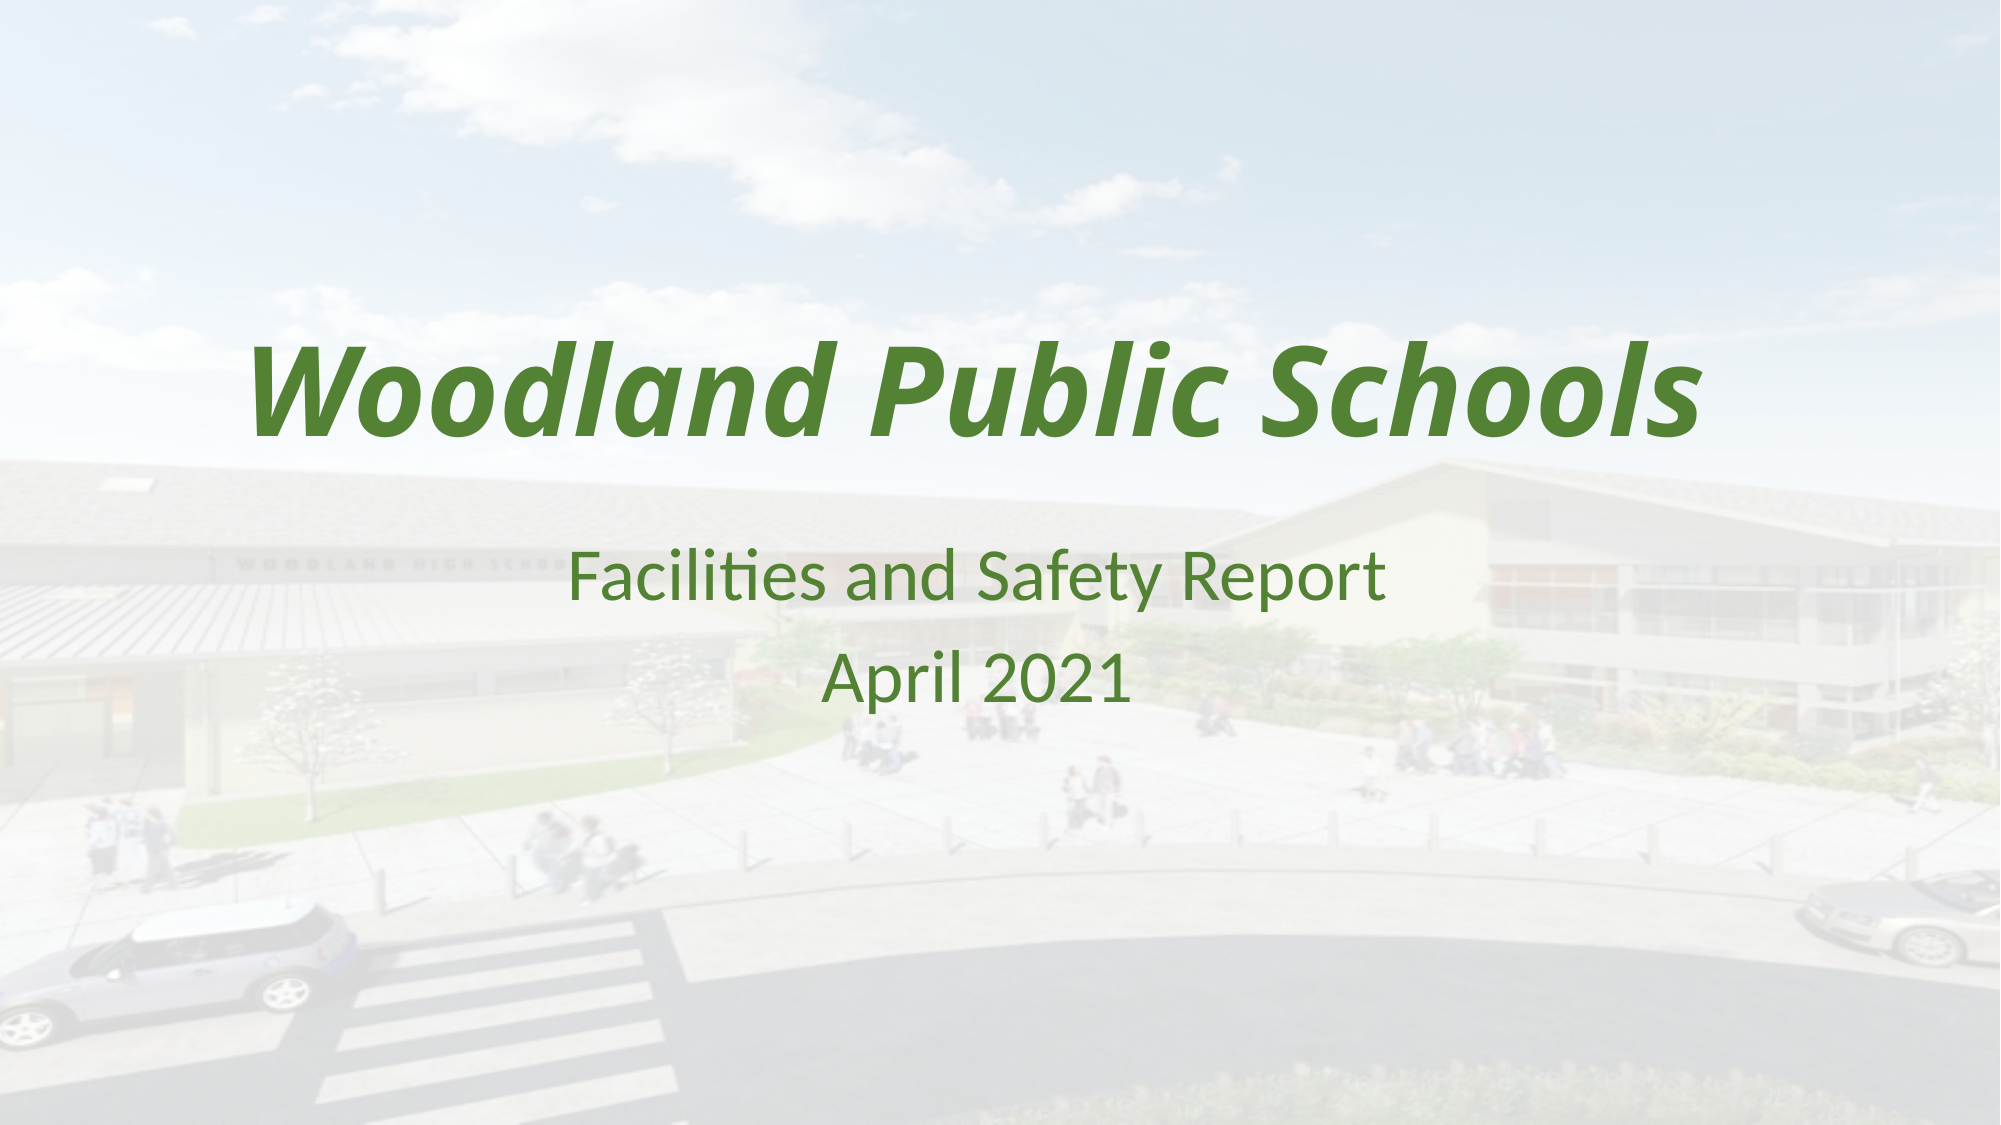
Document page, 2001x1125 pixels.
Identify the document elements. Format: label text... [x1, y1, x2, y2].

title Woodland Public Schools [200, 80, 1750, 472]
subtitle Facilities and Safety Report April 2021 [227, 528, 1728, 781]
